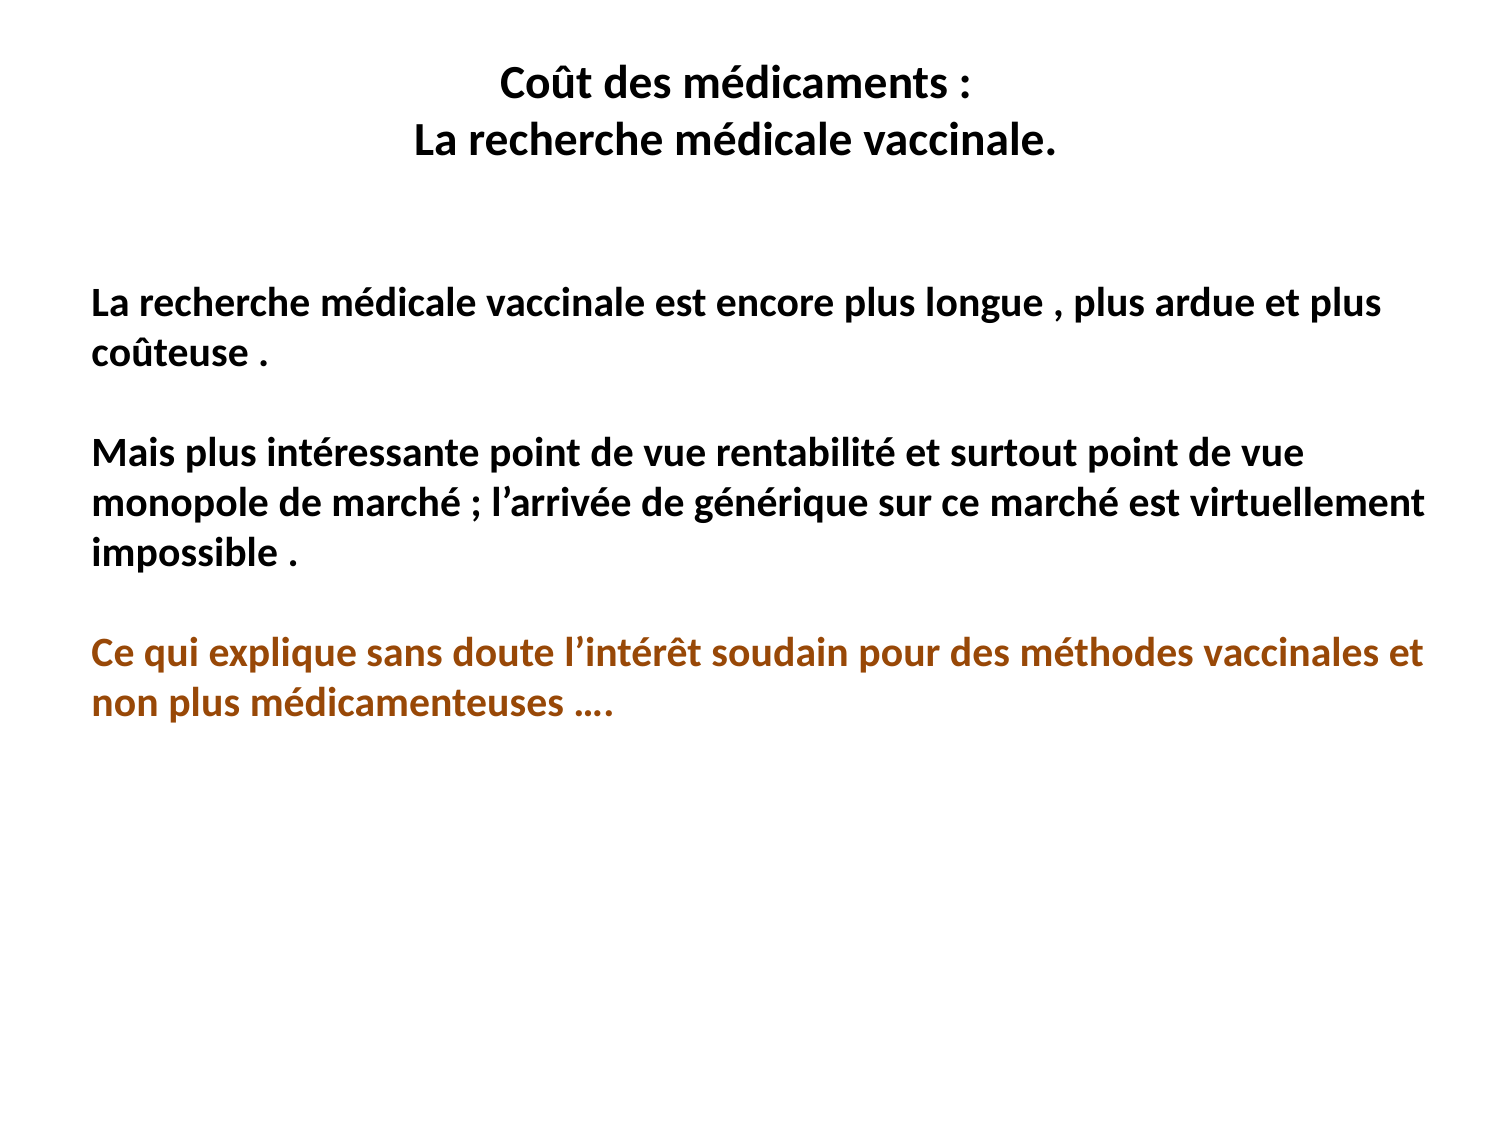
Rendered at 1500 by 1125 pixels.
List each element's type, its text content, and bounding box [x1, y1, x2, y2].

text_box La recherche médicale vaccinale est encore plus longue , plus ardue et plus coûteuse . Mais plus intéressante point de vue rentabilité et surtout point de vue monopole de marché ; l’arrivée de générique sur ce marché est virtuellement impossible . Ce qui explique sans doute l’intérêt soudain pour des méthodes vaccinales et non plus médicamenteuses …. [76, 267, 1447, 828]
title Coût des médicaments : La recherche médicale vaccinale. [61, 42, 1412, 231]
